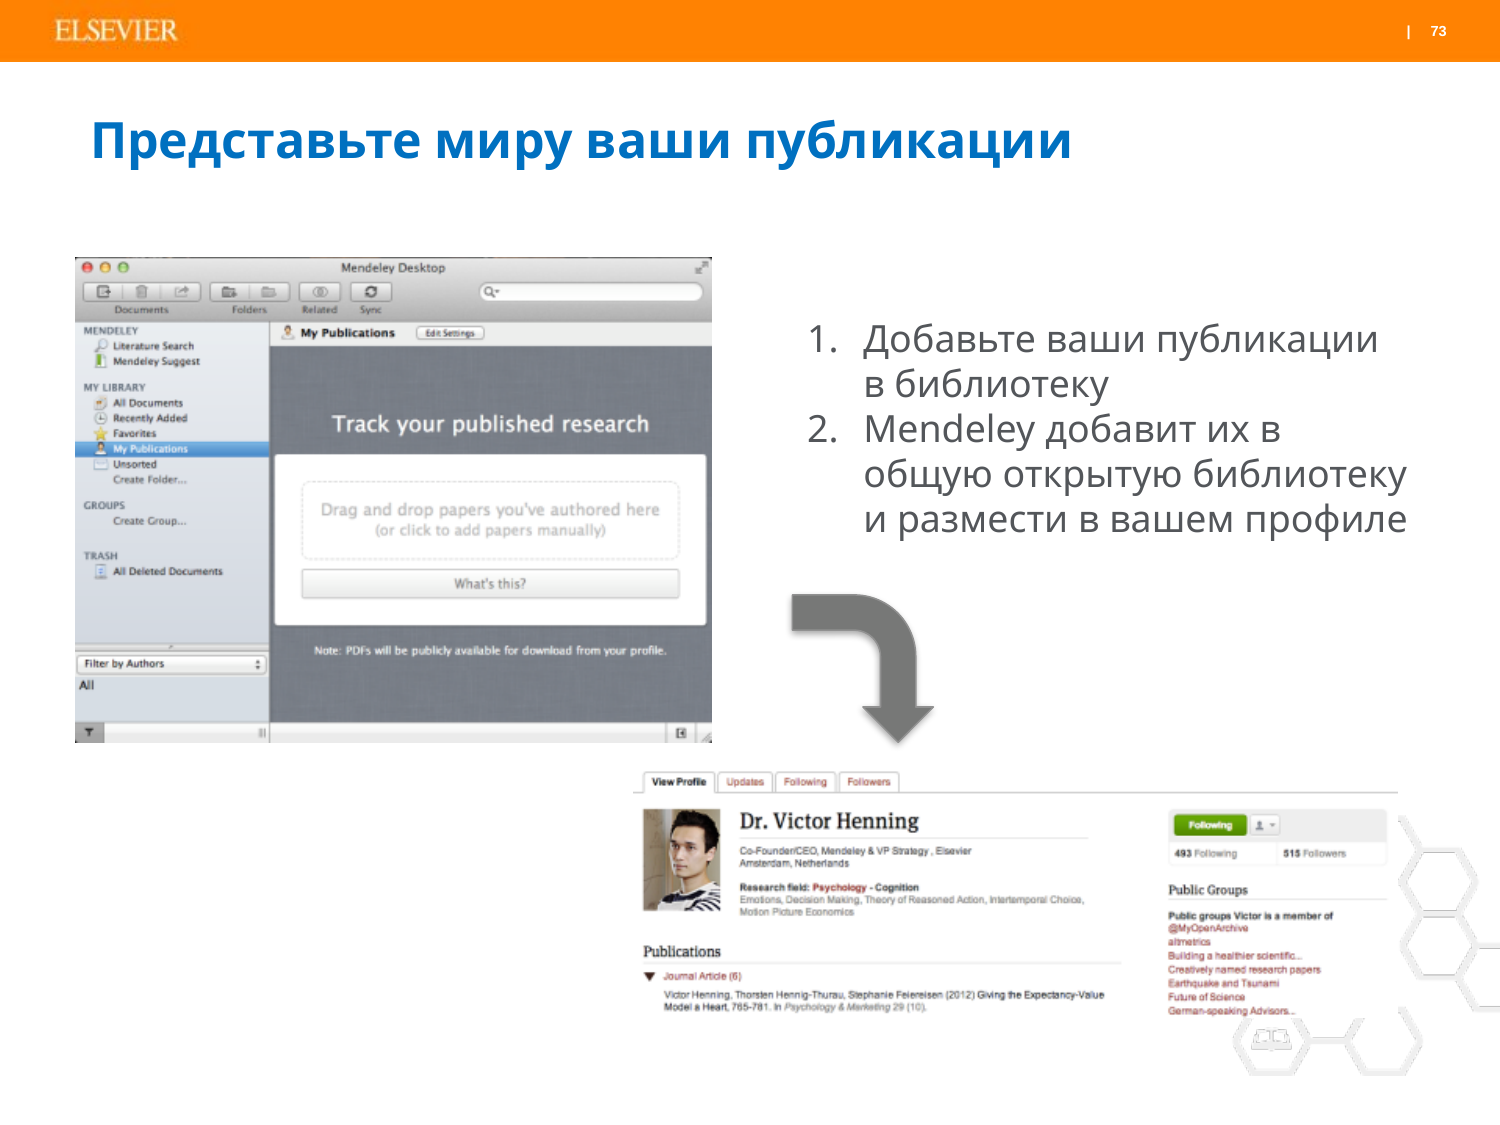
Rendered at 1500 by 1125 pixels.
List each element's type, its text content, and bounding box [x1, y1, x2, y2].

title Представьте миру ваши публикации [75, 45, 1425, 233]
text_box [791, 594, 935, 743]
picture [74, 257, 712, 743]
text_box Добавьте ваши публикации в библиотеку Mendeley добавит их в общую открытую библиотеку и размести в вашем профиле [792, 308, 1425, 548]
picture [633, 767, 1500, 1076]
picture [0, 0, 1500, 62]
